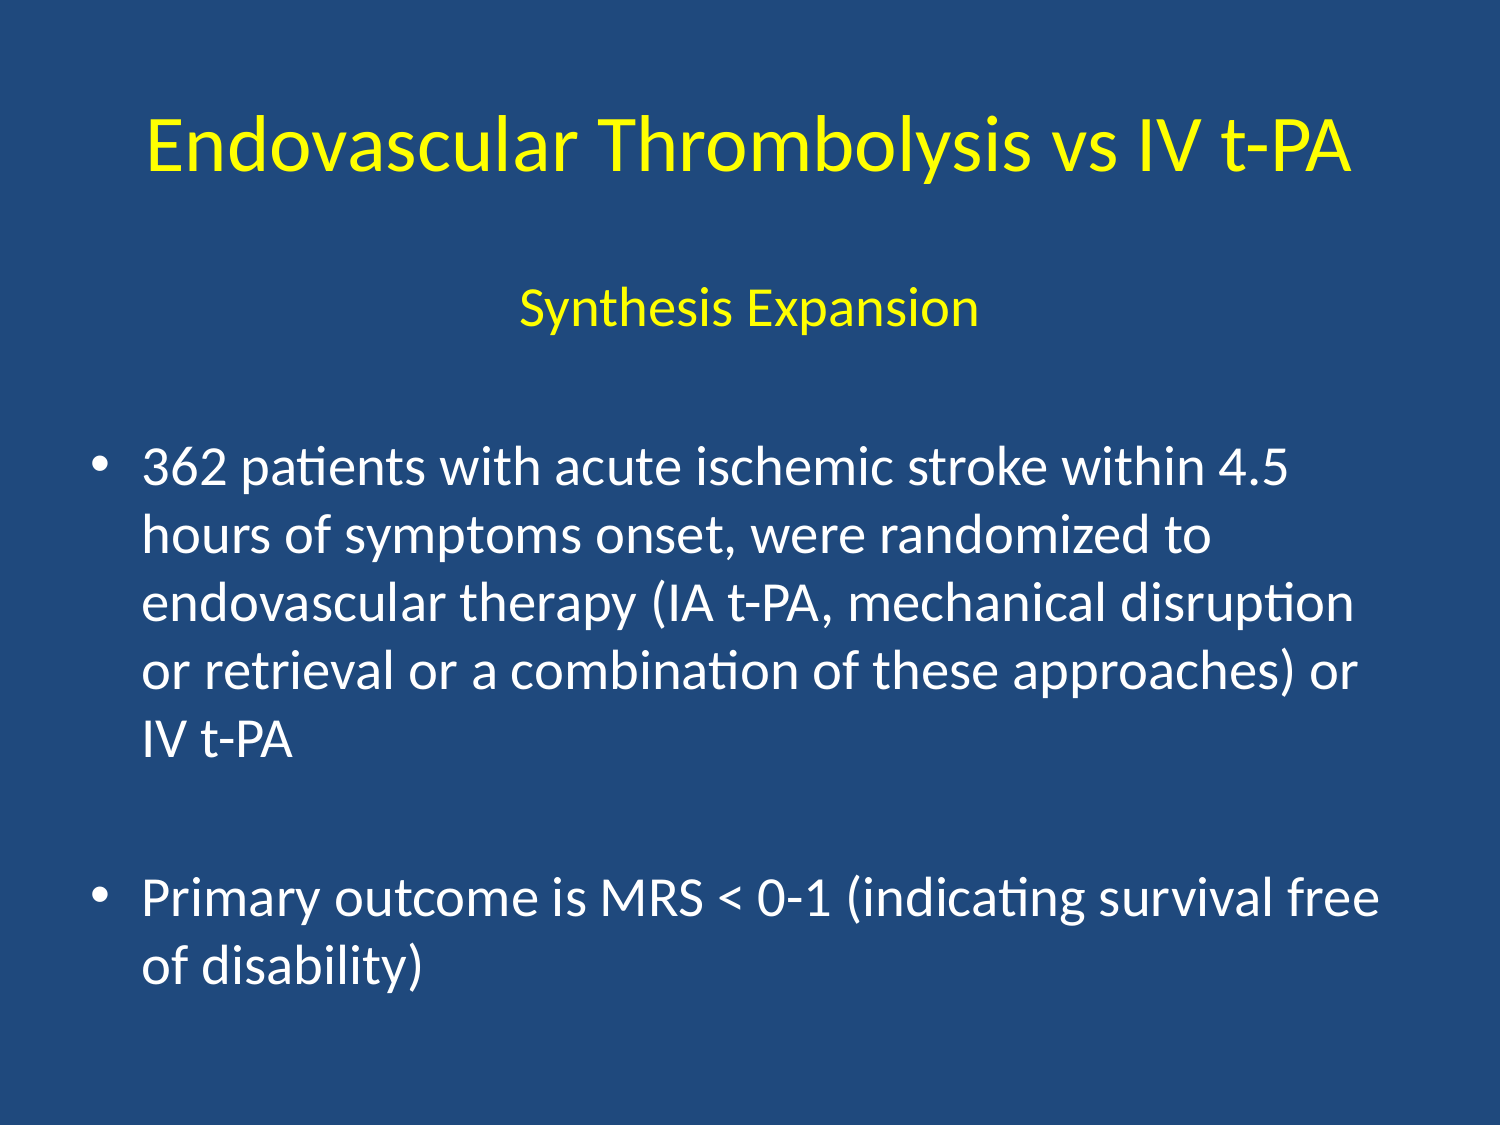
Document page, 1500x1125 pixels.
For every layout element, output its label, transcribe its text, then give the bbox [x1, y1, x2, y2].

title Endovascular Thrombolysis vs IV t-PA [75, 45, 1425, 233]
list Synthesis Expansion 362 patients with acute ischemic stroke within 4.5 hours of symptoms onset, were randomized to endovascular therapy (IA t-PA, mechanical disruption or retrieval or a combination of these approaches) or IV t-PA Primary outcome is MRS < 0-1 (indicating survival free of disability) [75, 262, 1425, 1005]
